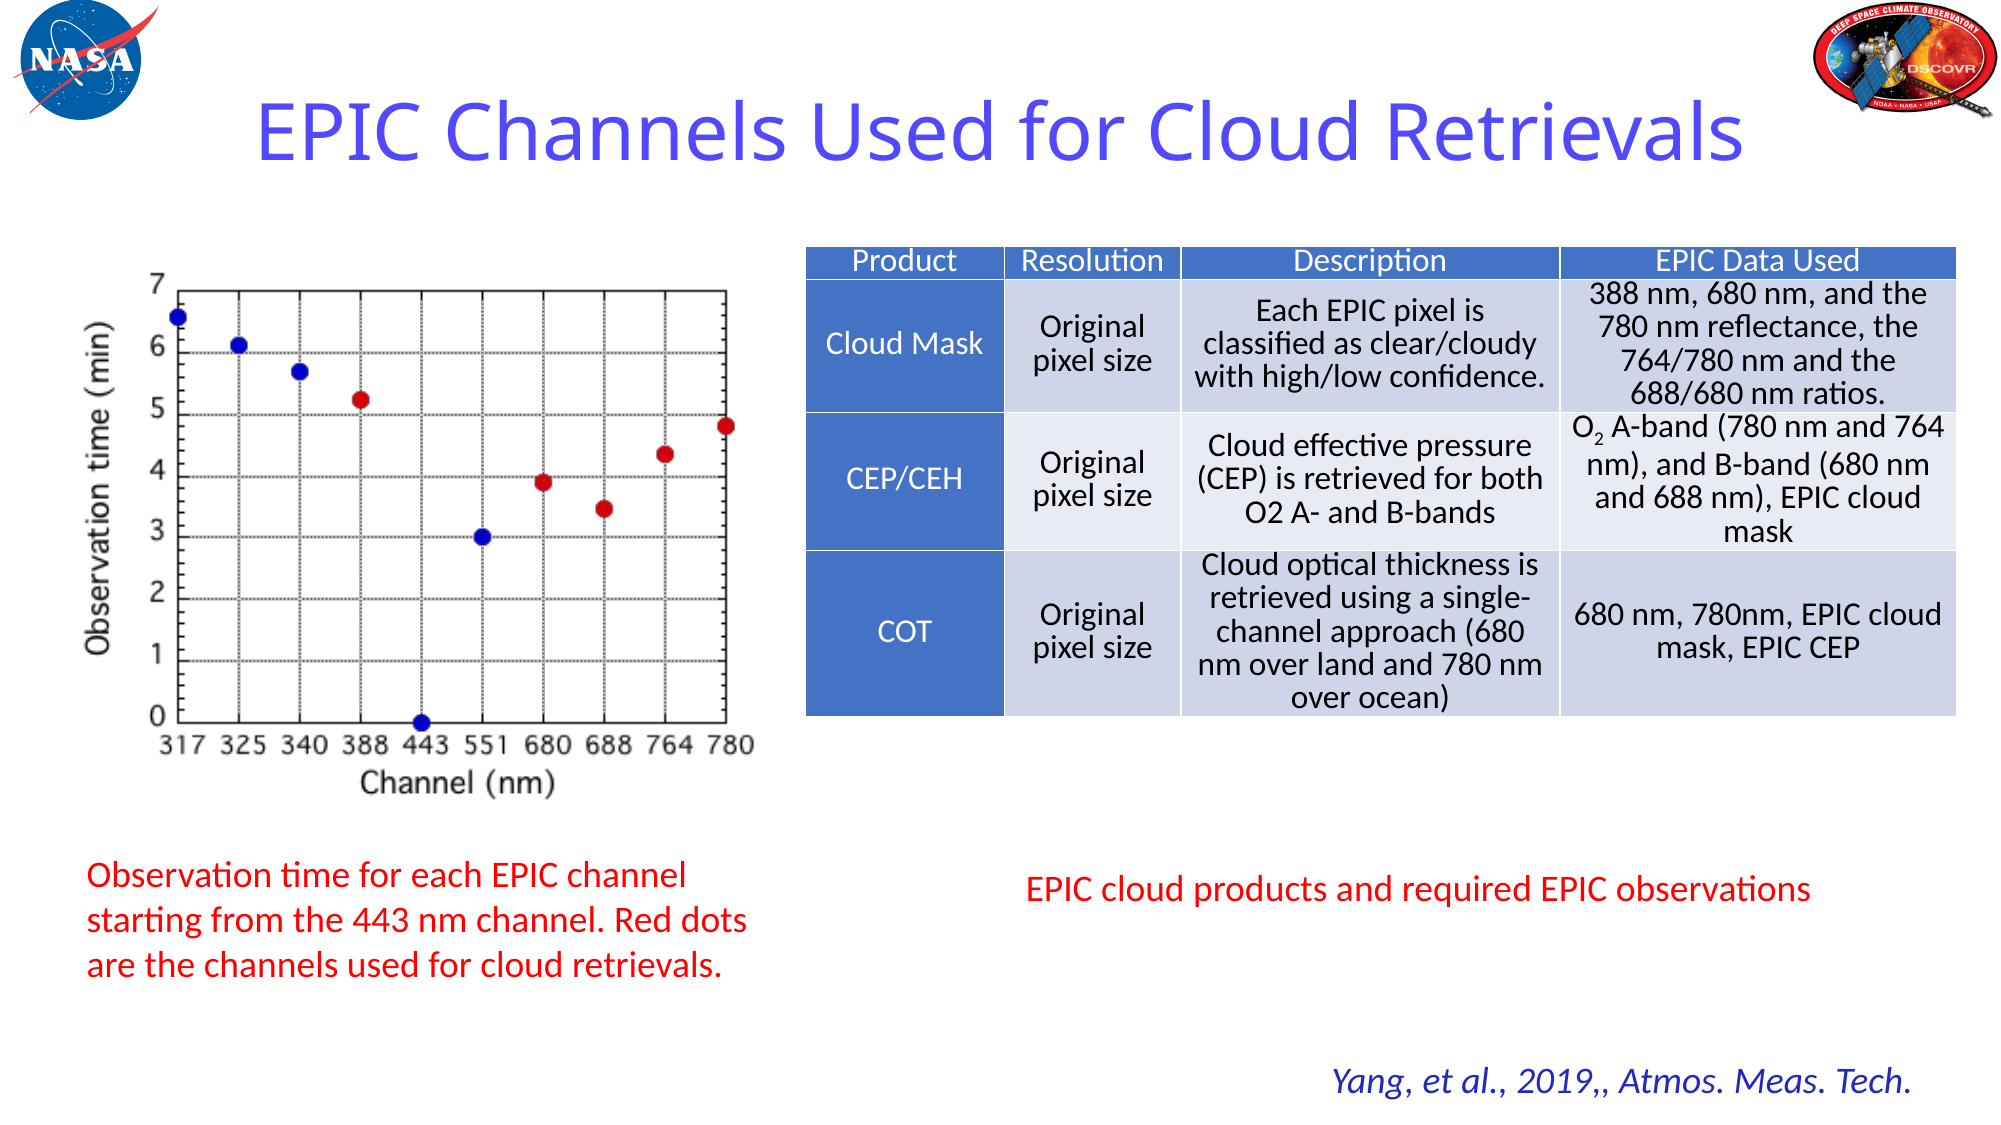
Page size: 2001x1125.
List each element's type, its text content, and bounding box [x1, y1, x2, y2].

picture [71, 266, 756, 807]
picture [1811, 0, 2000, 120]
table_cell 680 nm, 780nm, EPIC cloud mask, EPIC CEP [1561, 551, 1956, 716]
table_cell Original pixel size [1005, 413, 1180, 550]
table_cell Cloud effective pressure (CEP) is retrieved for both O2 A- and B-bands [1182, 413, 1559, 550]
table_cell CEP/CEH [806, 413, 1004, 550]
text_box Observation time for each EPIC channel starting from the 443 nm channel. Red dots are the channels used for cloud retrievals. [71, 843, 792, 993]
table_header Resolution [1005, 247, 1180, 279]
table_cell Each EPIC pixel is classified as clear/cloudy with high/low confidence. [1182, 280, 1559, 412]
table_cell Original pixel size [1005, 551, 1180, 716]
title EPIC Channels Used for Cloud Retrievals [137, 59, 1863, 211]
table_cell COT [806, 551, 1004, 716]
table_cell 388 nm, 680 nm, and the 780 nm reflectance, the 764/780 nm and the 688/680 nm ratios. [1561, 280, 1956, 412]
text_box EPIC cloud products and required EPIC observations [889, 856, 1957, 917]
table_cell Original pixel size [1005, 280, 1180, 412]
table_cell Cloud Mask [806, 280, 1004, 412]
table_cell Cloud optical thickness is retrieved using a single-channel approach (680 nm over land and 780 nm over ocean) [1182, 551, 1559, 716]
table_cell O2 A-band (780 nm and 764 nm), and B-band (680 nm and 688 nm), EPIC cloud mask [1561, 413, 1956, 550]
picture [13, 0, 159, 120]
table_header Product [806, 247, 1004, 279]
text_box Yang, et al., 2019,, Atmos. Meas. Tech. [1316, 1049, 2000, 1109]
table_header Description [1182, 247, 1559, 279]
table_header EPIC Data Used [1561, 247, 1956, 279]
